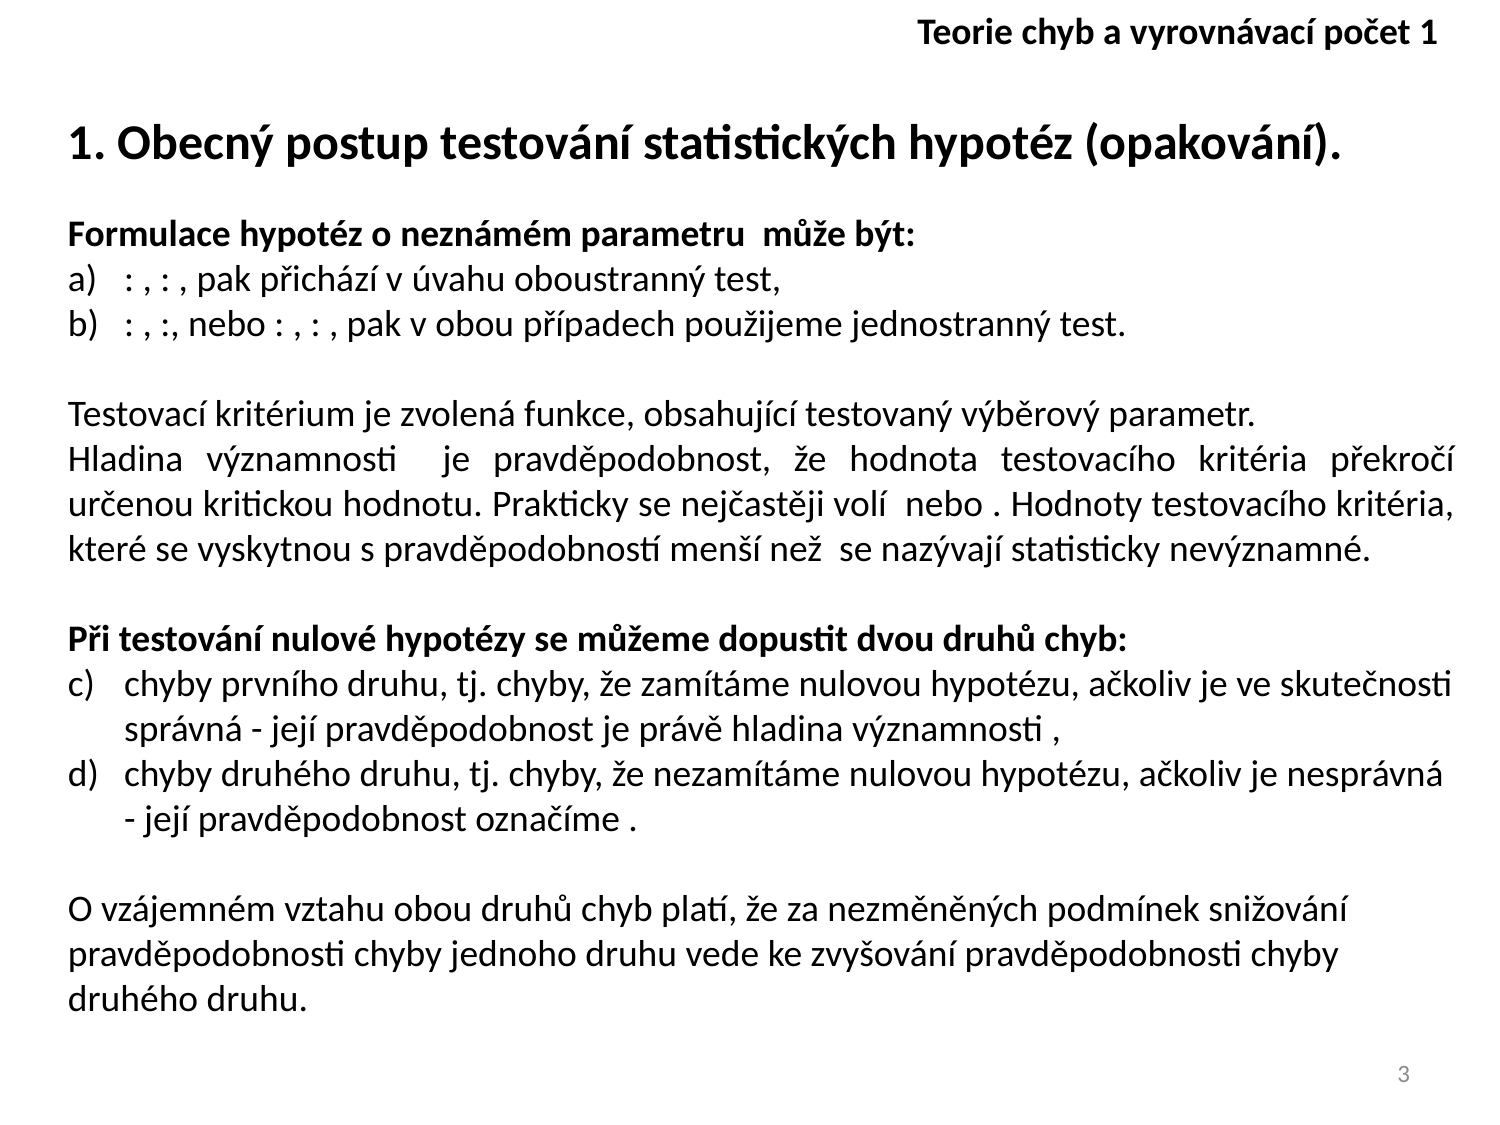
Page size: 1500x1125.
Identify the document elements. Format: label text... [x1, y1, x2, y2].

text_box Teorie chyb a vyrovnávací počet 1 [856, 0, 1500, 60]
slide_number 3 [1074, 1042, 1425, 1103]
